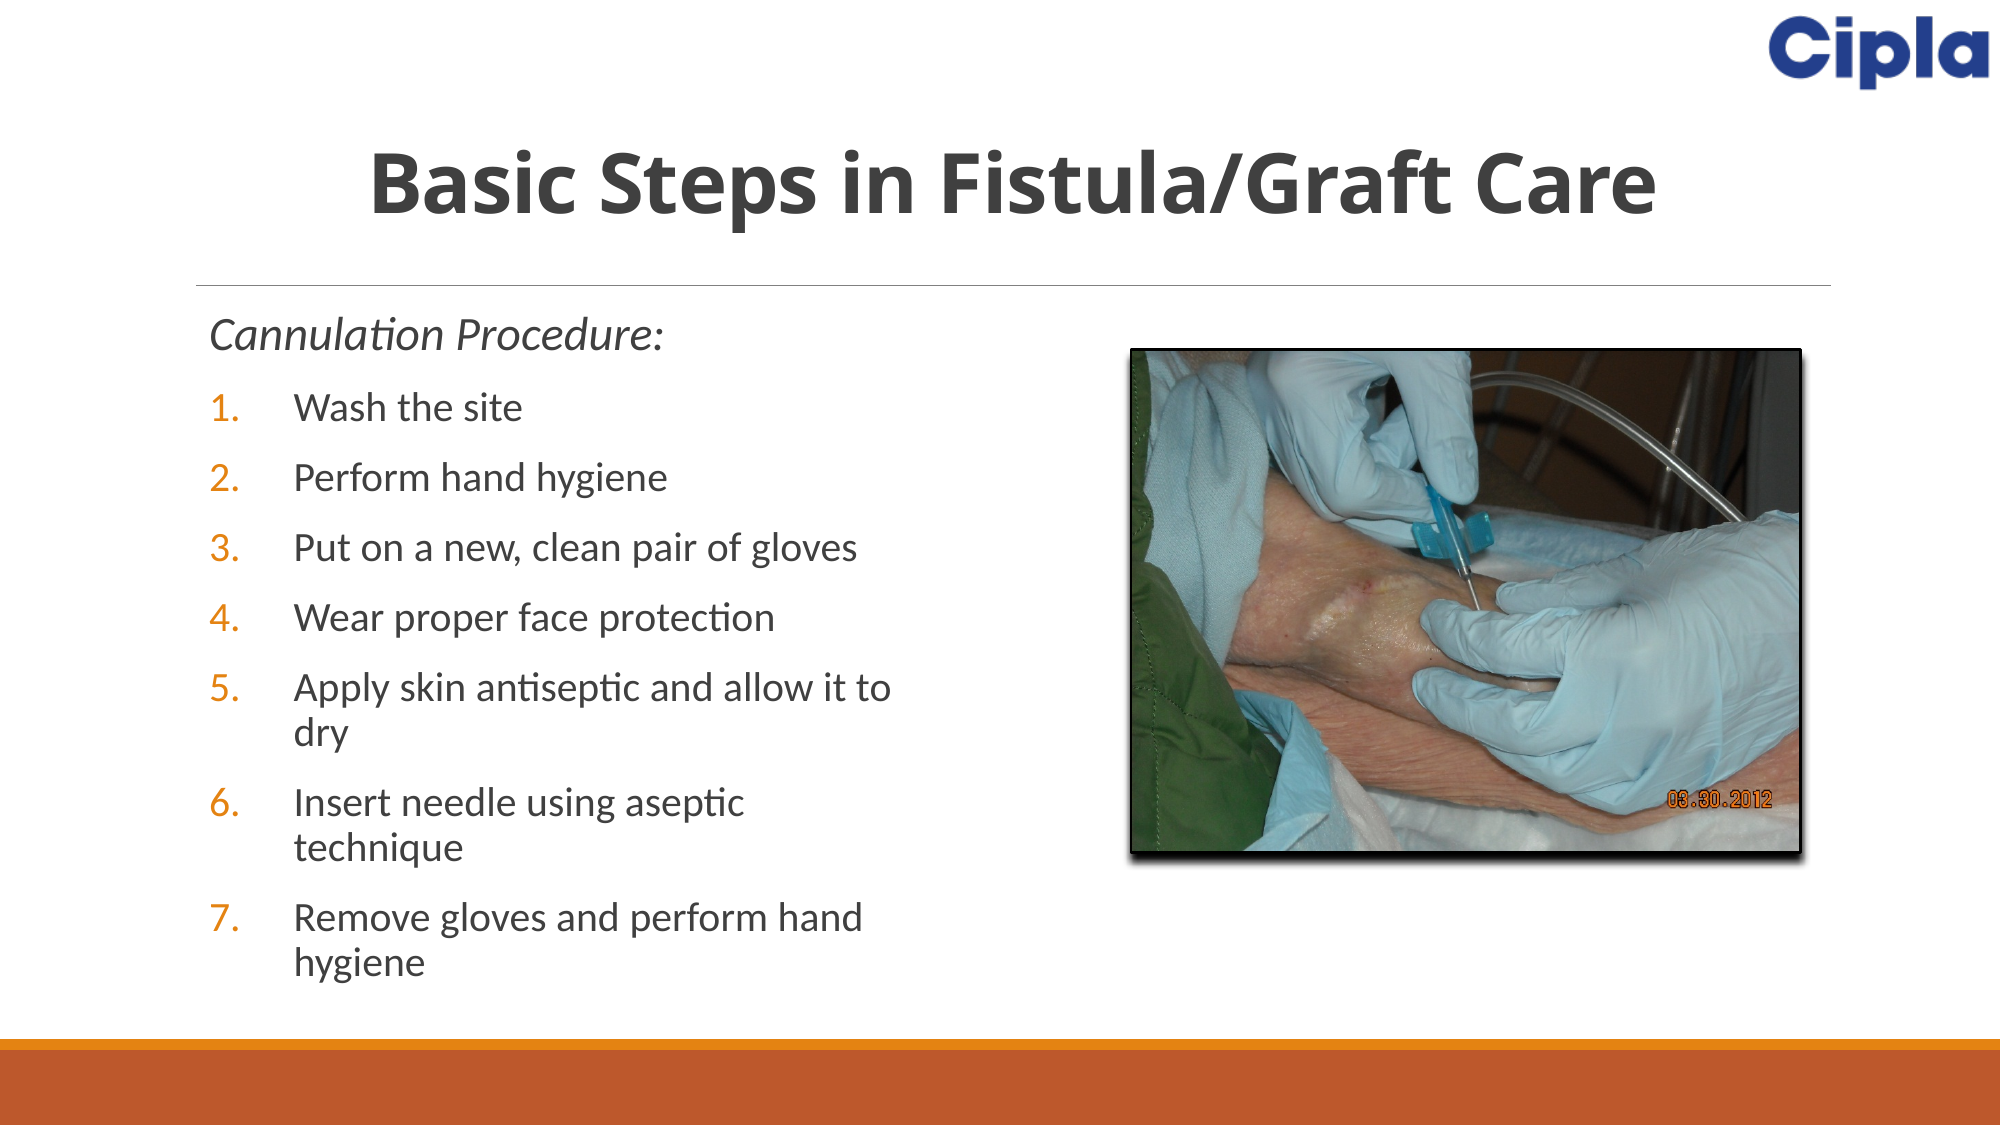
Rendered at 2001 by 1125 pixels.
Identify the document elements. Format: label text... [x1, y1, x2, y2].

title Basic Steps in Fistula/Graft Care [188, 137, 1839, 282]
picture [1131, 350, 1800, 852]
list Cannulation Procedure: Wash the site Perform hand hygiene Put on a new, clean pair of gloves Wear proper face protection Apply skin antiseptic and allow it to dry Insert needle using aseptic technique Remove gloves and perform hand hygiene [209, 301, 922, 1107]
picture [1767, 14, 1991, 92]
